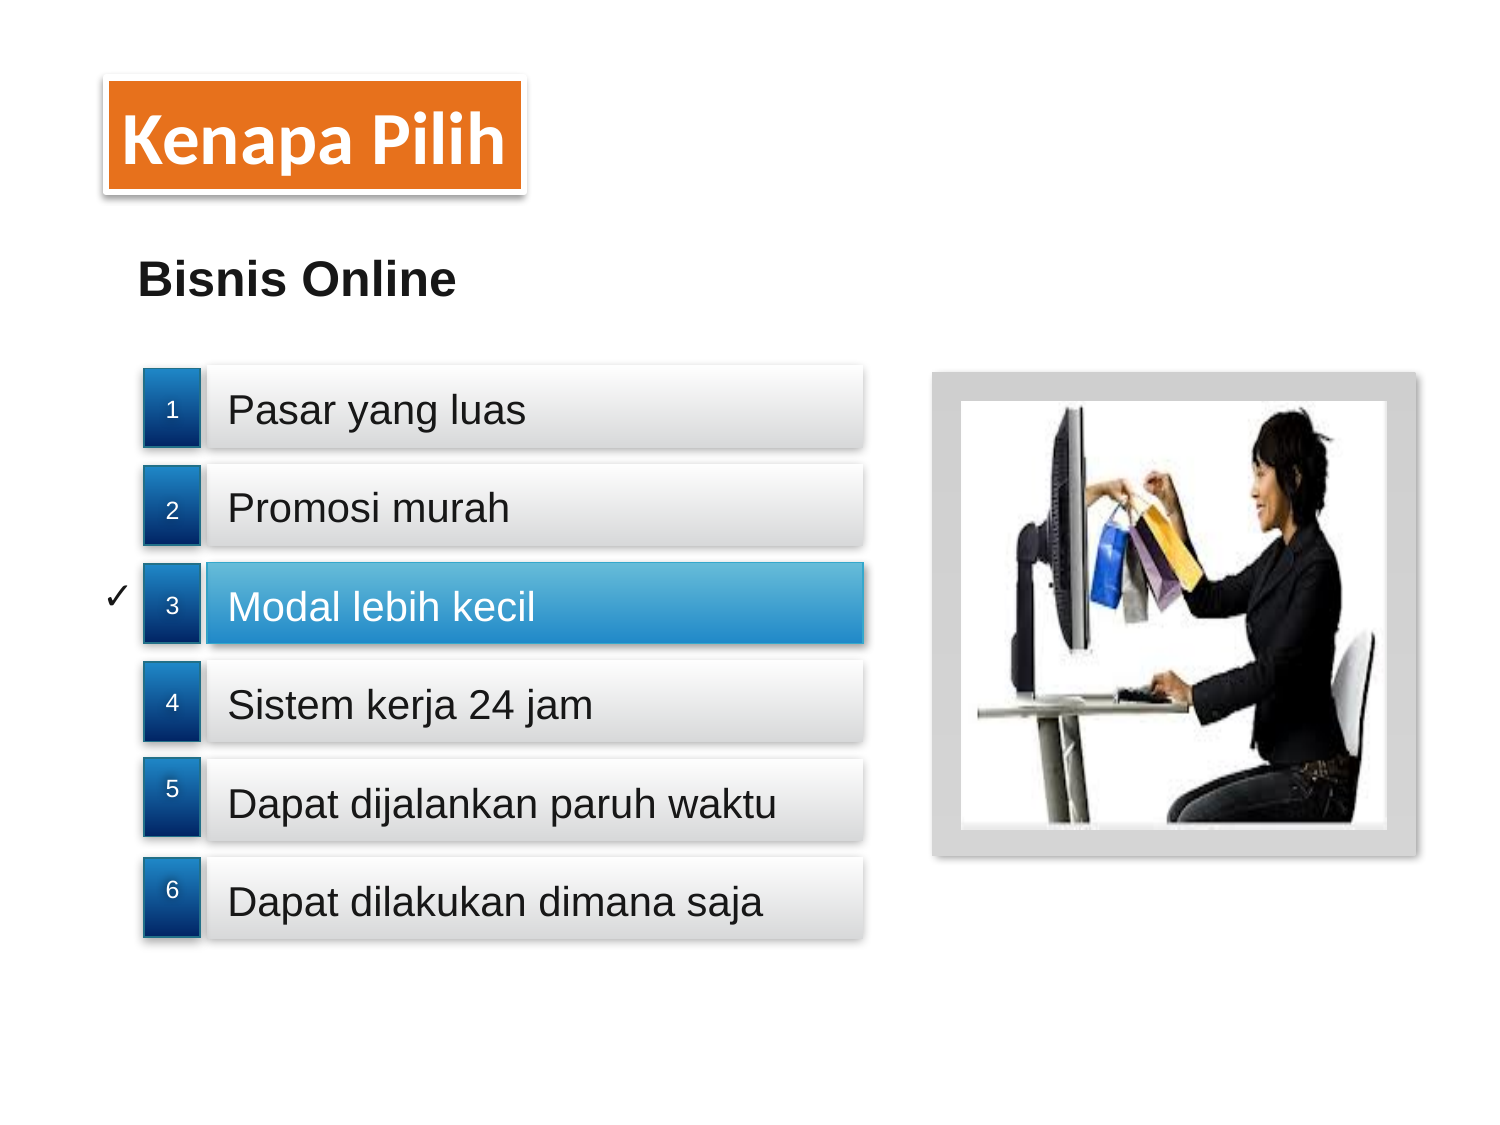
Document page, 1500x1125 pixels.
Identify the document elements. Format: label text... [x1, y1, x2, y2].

picture [960, 401, 1387, 830]
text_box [87, 365, 869, 939]
text_box [932, 372, 1416, 856]
text_box Kenapa Pilih [103, 74, 527, 195]
text_box Bisnis Online [137, 229, 576, 329]
